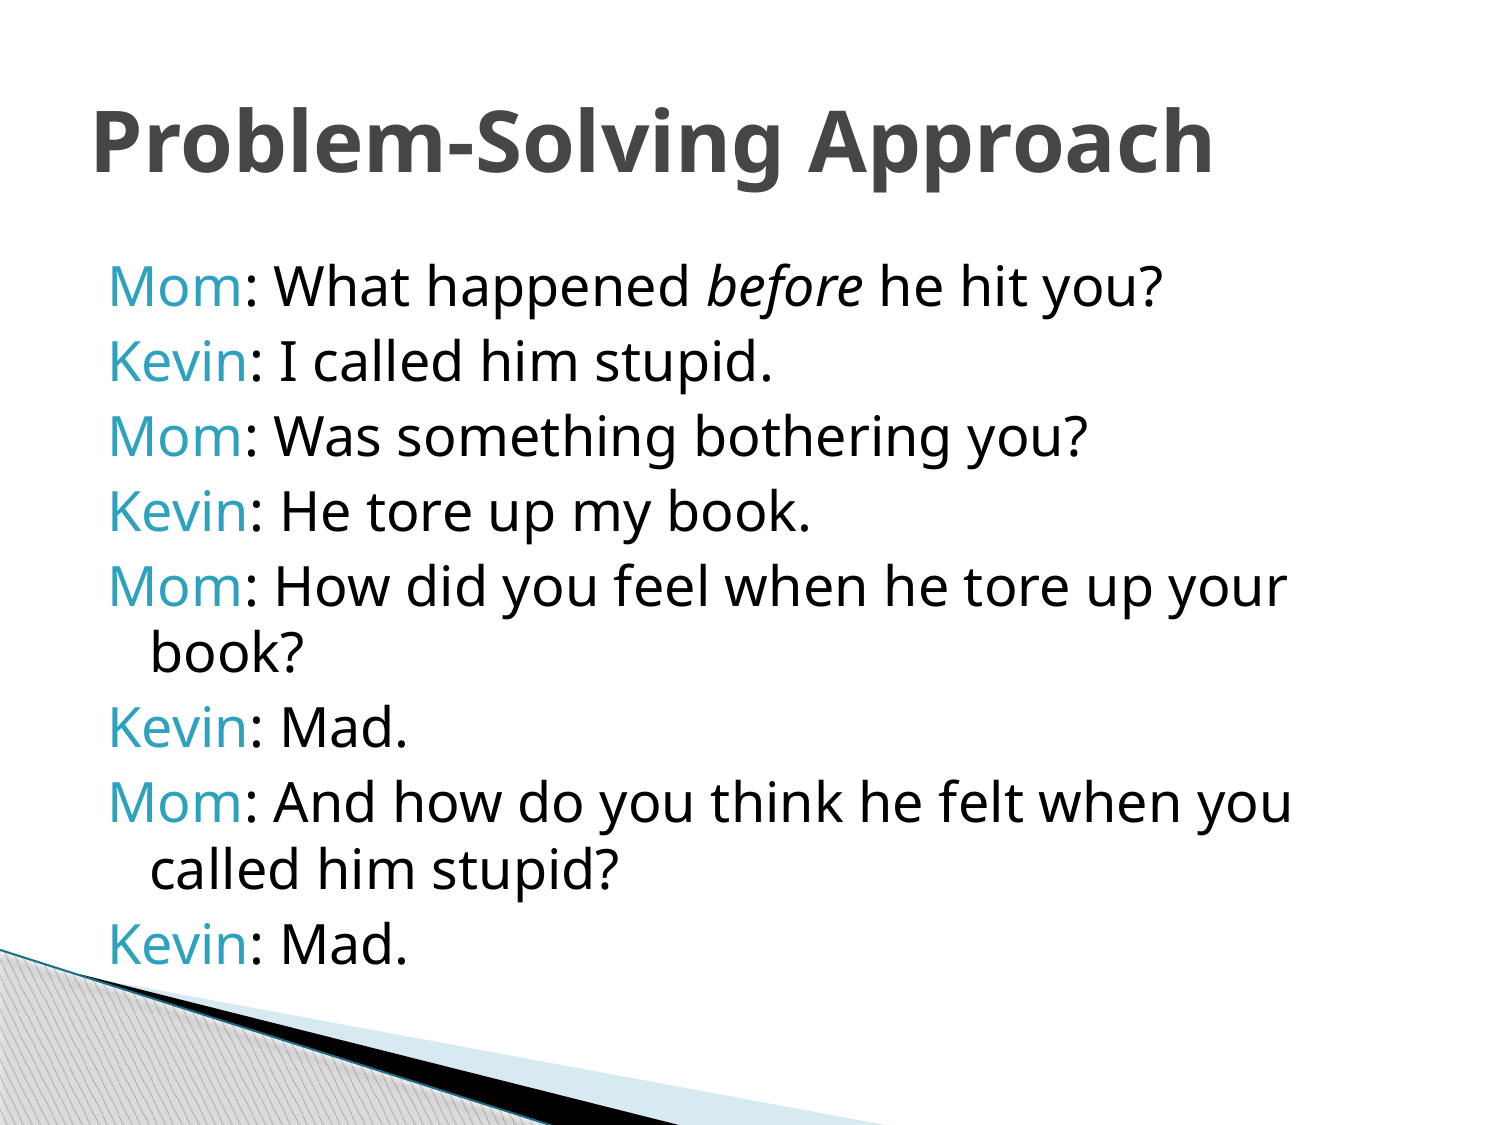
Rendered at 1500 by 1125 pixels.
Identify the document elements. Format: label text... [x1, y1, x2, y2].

list Mom: What happened before he hit you? Kevin: I called him stupid. Mom: Was something bothering you? Kevin: He tore up my book. Mom: How did you feel when he tore up your book? Kevin: Mad. Mom: And how do you think he felt when you called him stupid? Kevin: Mad. [75, 243, 1425, 986]
title Problem-Solving Approach [75, 45, 1425, 233]
